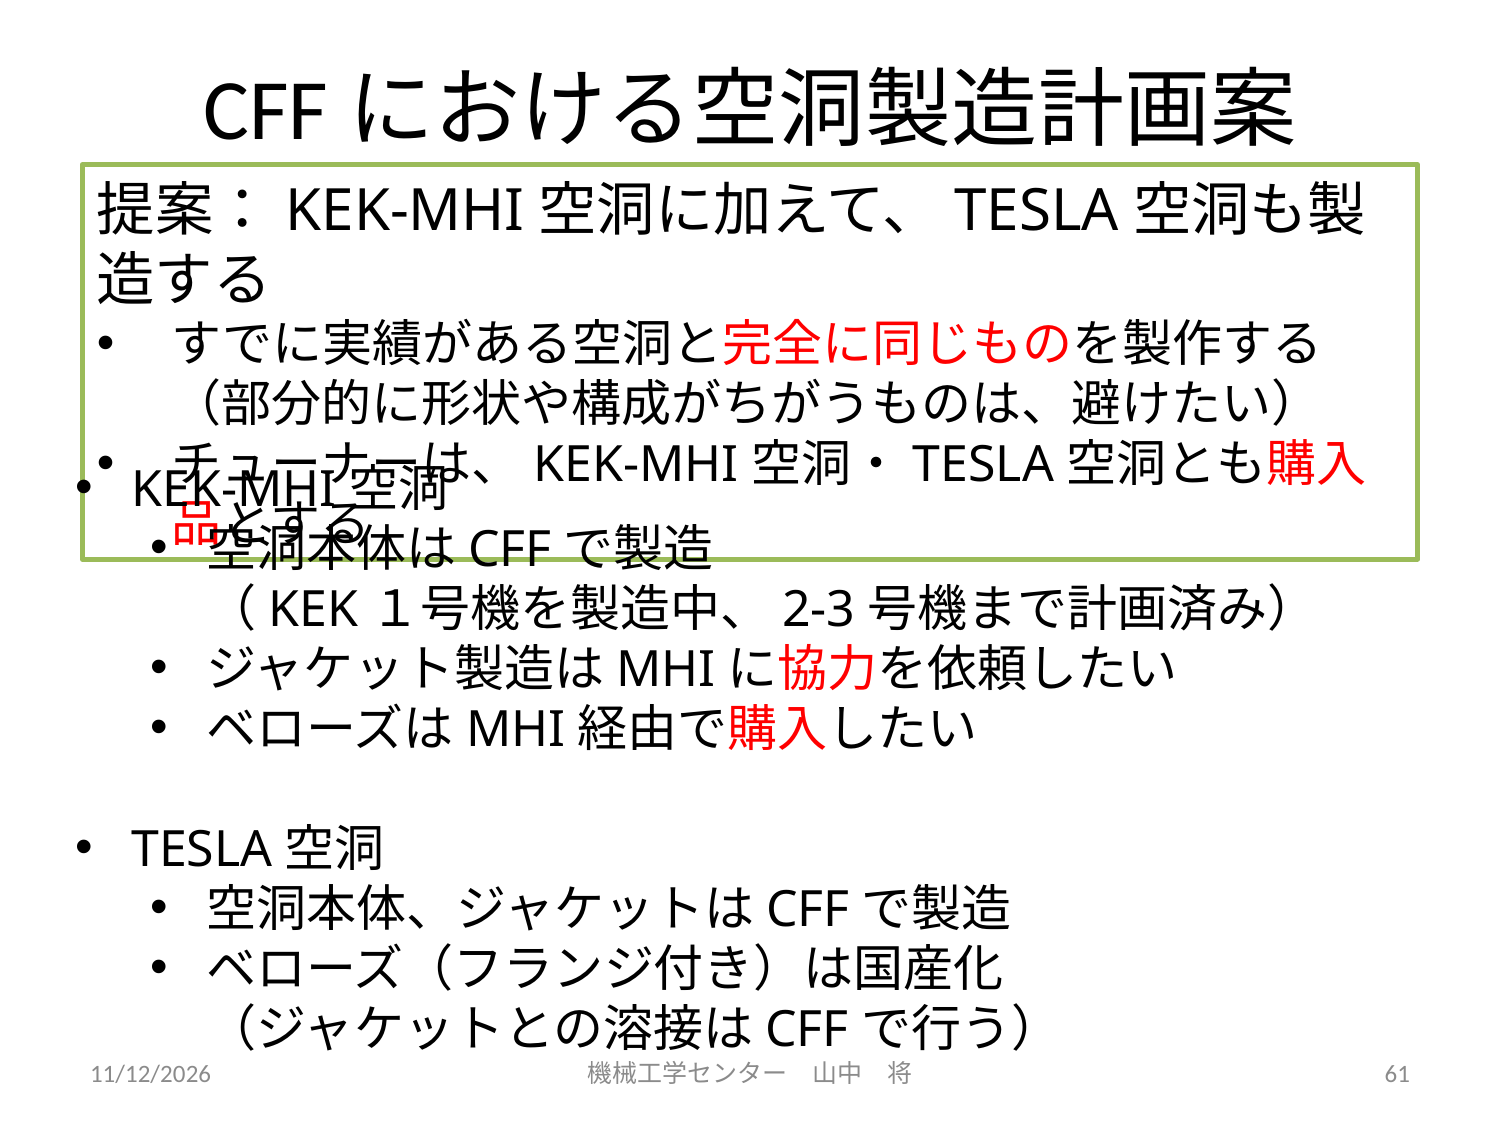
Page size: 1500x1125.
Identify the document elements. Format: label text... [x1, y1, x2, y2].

title CFFにおける空洞製造計画案 [75, 45, 1425, 165]
text_box 提案：KEK-MHI空洞に加えて、TESLA空洞も製造する すでに実績がある空洞と完全に同じものを製作する （部分的に形状や構成がちがうものは、避けたい） チューナーは、KEK-MHI空洞・TESLA空洞とも購入品とする [82, 164, 1418, 448]
footer 機械工学センター 山中 将 [512, 1064, 988, 1103]
slide_number 61 [1074, 1064, 1425, 1103]
text_box KEK-MHI空洞 空洞本体はCFFで製造 （KEK１号機を製造中、2-3号機まで計画済み） ジャケット製造はMHIに協力を依頼したい ベローズはMHI経由で購入したい TESLA空洞 空洞本体、ジャケットはCFFで製造 ベローズ（フランジ付き）は国産化 （ジャケットとの溶接はCFFで行う） [60, 448, 1435, 1064]
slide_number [75, 1042, 425, 1103]
